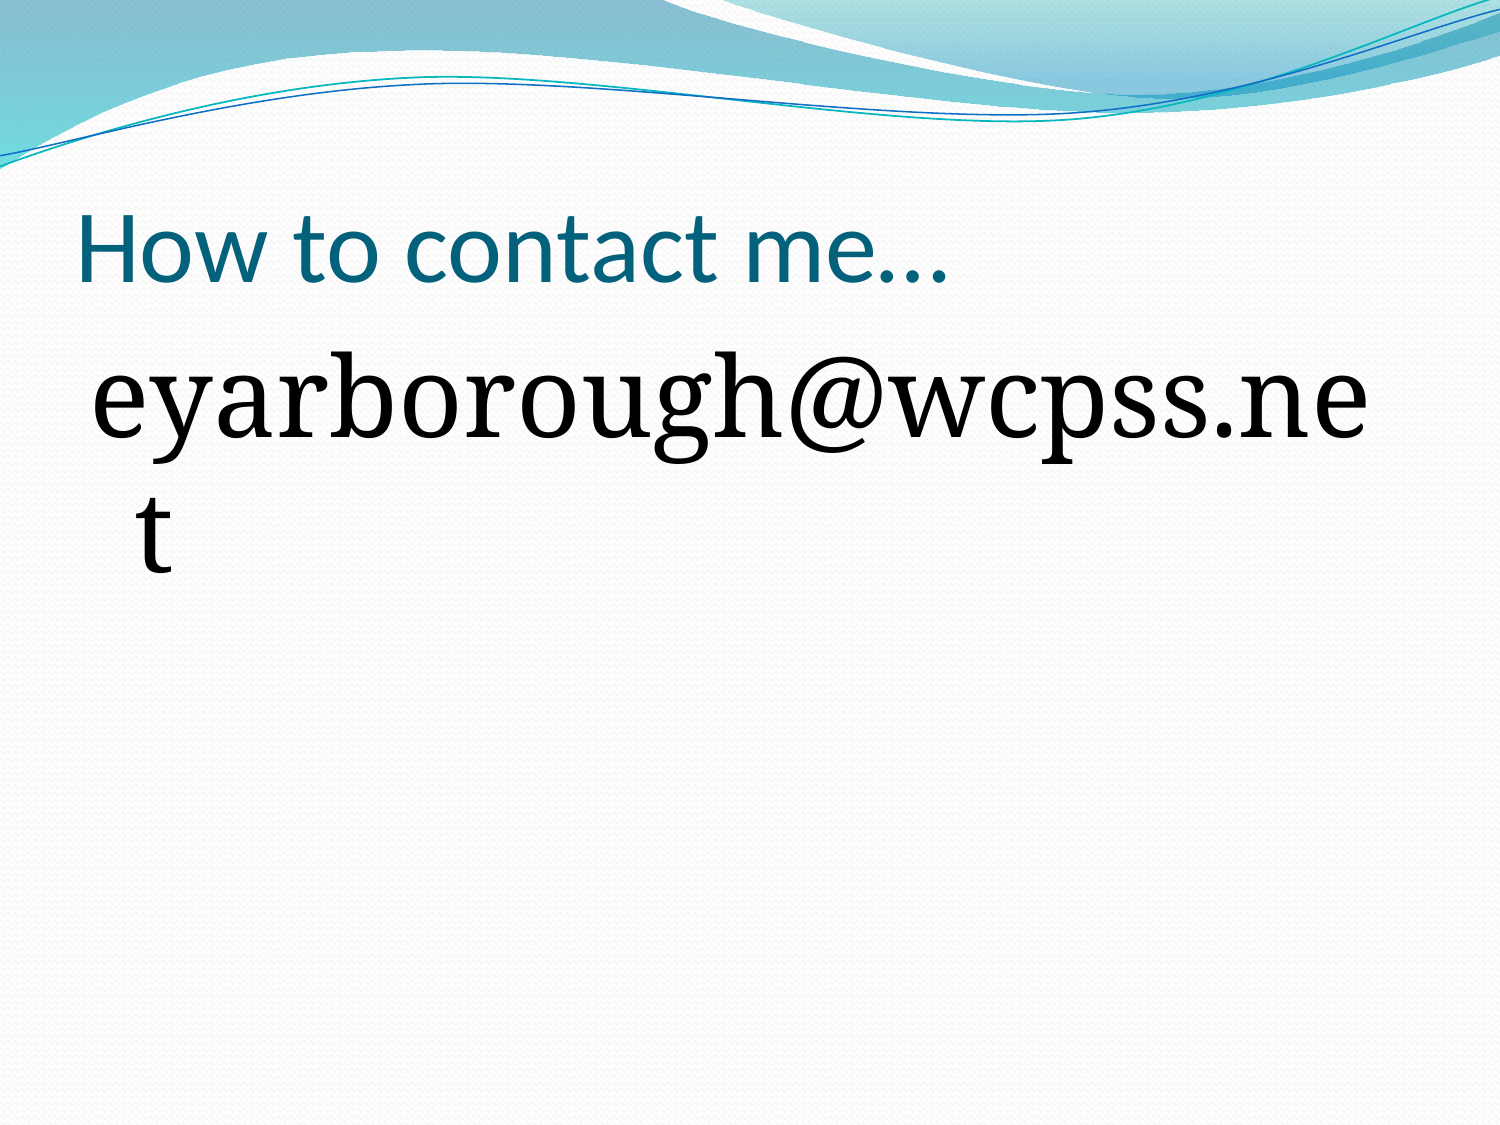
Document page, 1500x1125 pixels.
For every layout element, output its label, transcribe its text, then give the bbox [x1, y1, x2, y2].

title How to contact me… [75, 115, 1425, 303]
list eyarborough@wcpss.net [75, 317, 1425, 1038]
